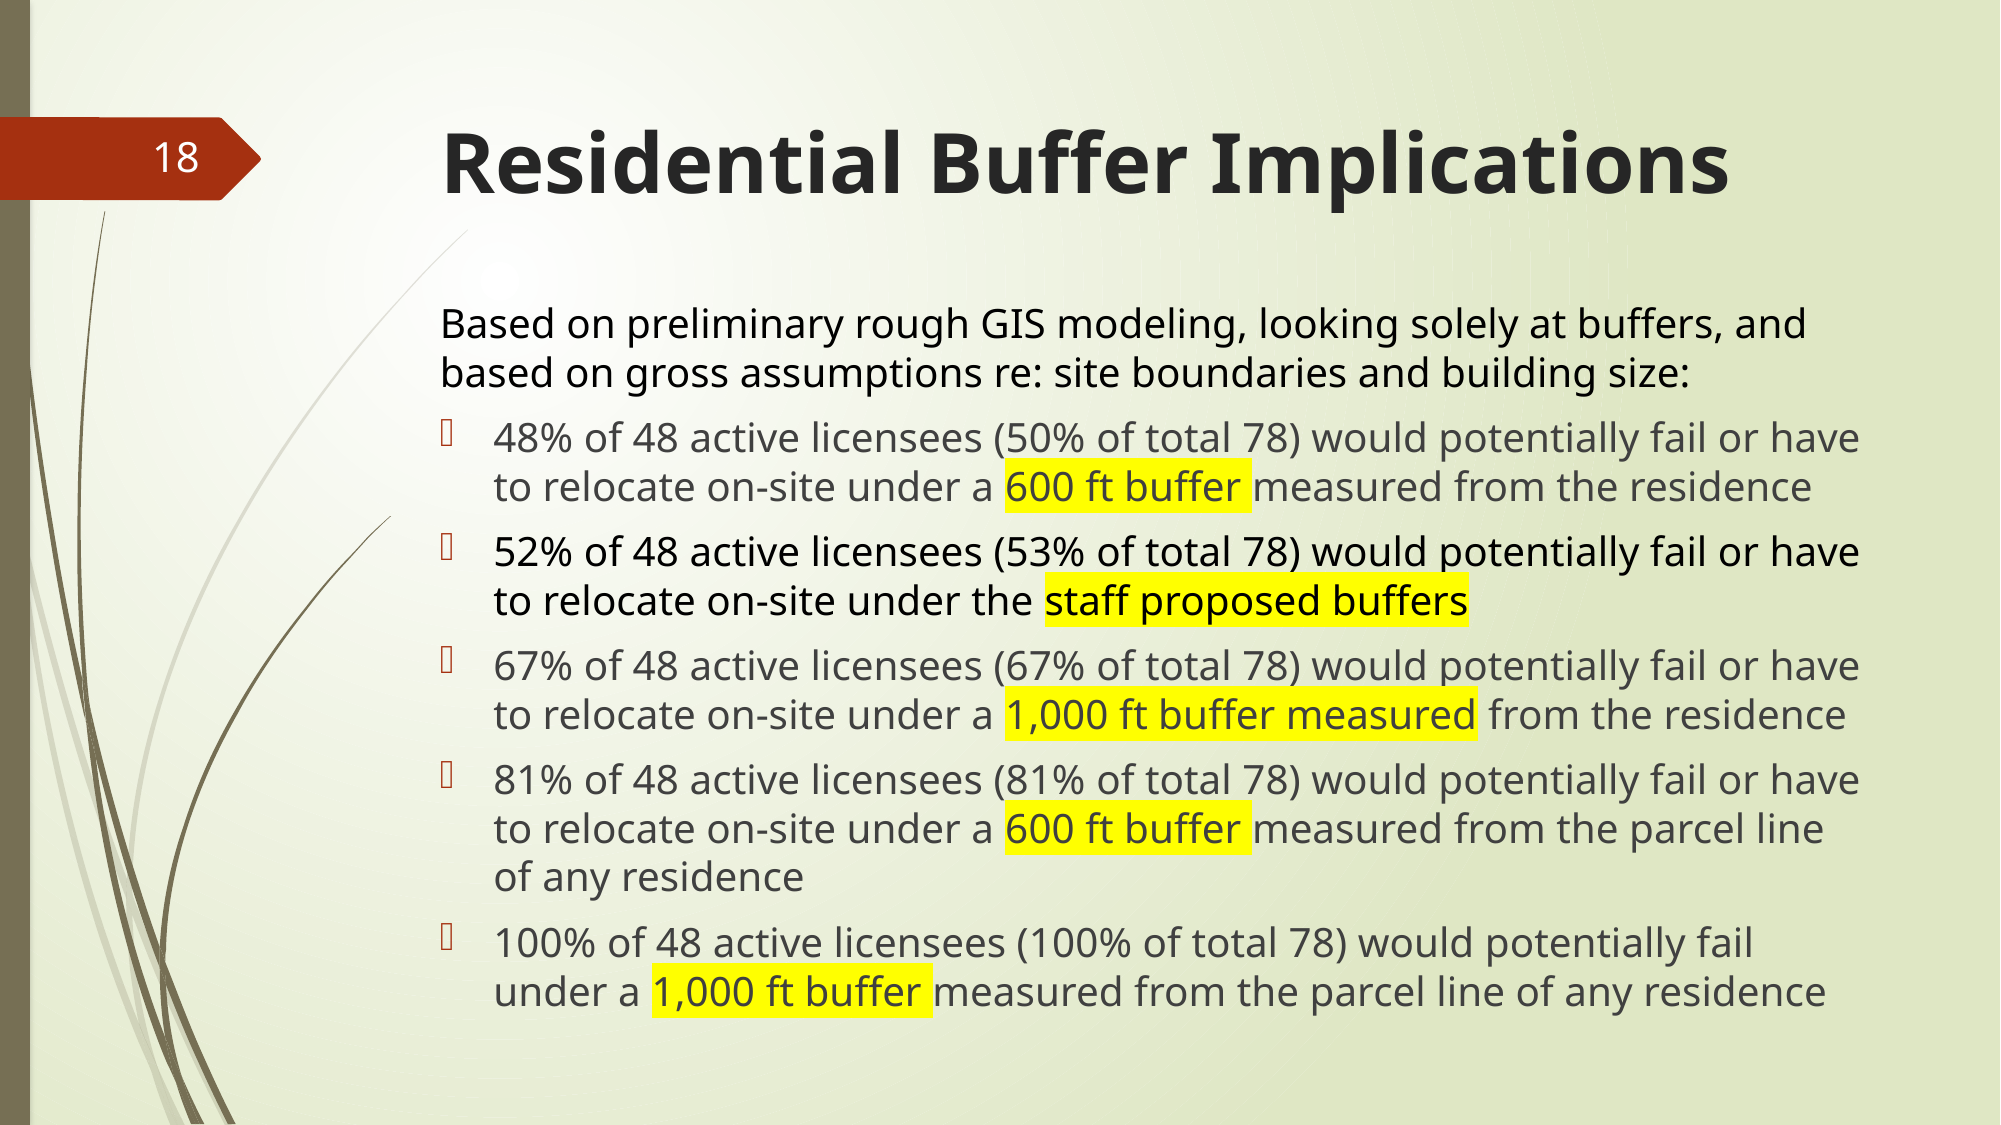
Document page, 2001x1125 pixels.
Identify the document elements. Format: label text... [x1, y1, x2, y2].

slide_number 18 [87, 129, 216, 190]
title Residential Buffer Implications [425, 102, 1888, 290]
list Based on preliminary rough GIS modeling, looking solely at buffers, and based on gross assumptions re: site boundaries and building size: 48% of 48 active licensees (50% of total 78) would potentially fail or have to relocate on-site under a 600 ft buffer measured from the residence 52% of 48 active licensees (53% of total 78) would potentially fail or have to relocate on-site under the staff proposed buffers 67% of 48 active licensees (67% of total 78) would potentially fail or have to relocate on-site under a 1,000 ft buffer measured from the residence 81% of 48 active licensees (81% of total 78) would potentially fail or have to relocate on-site under a 600 ft buffer measured from the parcel line of any residence 100% of 48 active licensees (100% of total 78) would potentially fail under a 1,000 ft buffer measured from the parcel line of any residence [424, 290, 1888, 1054]
